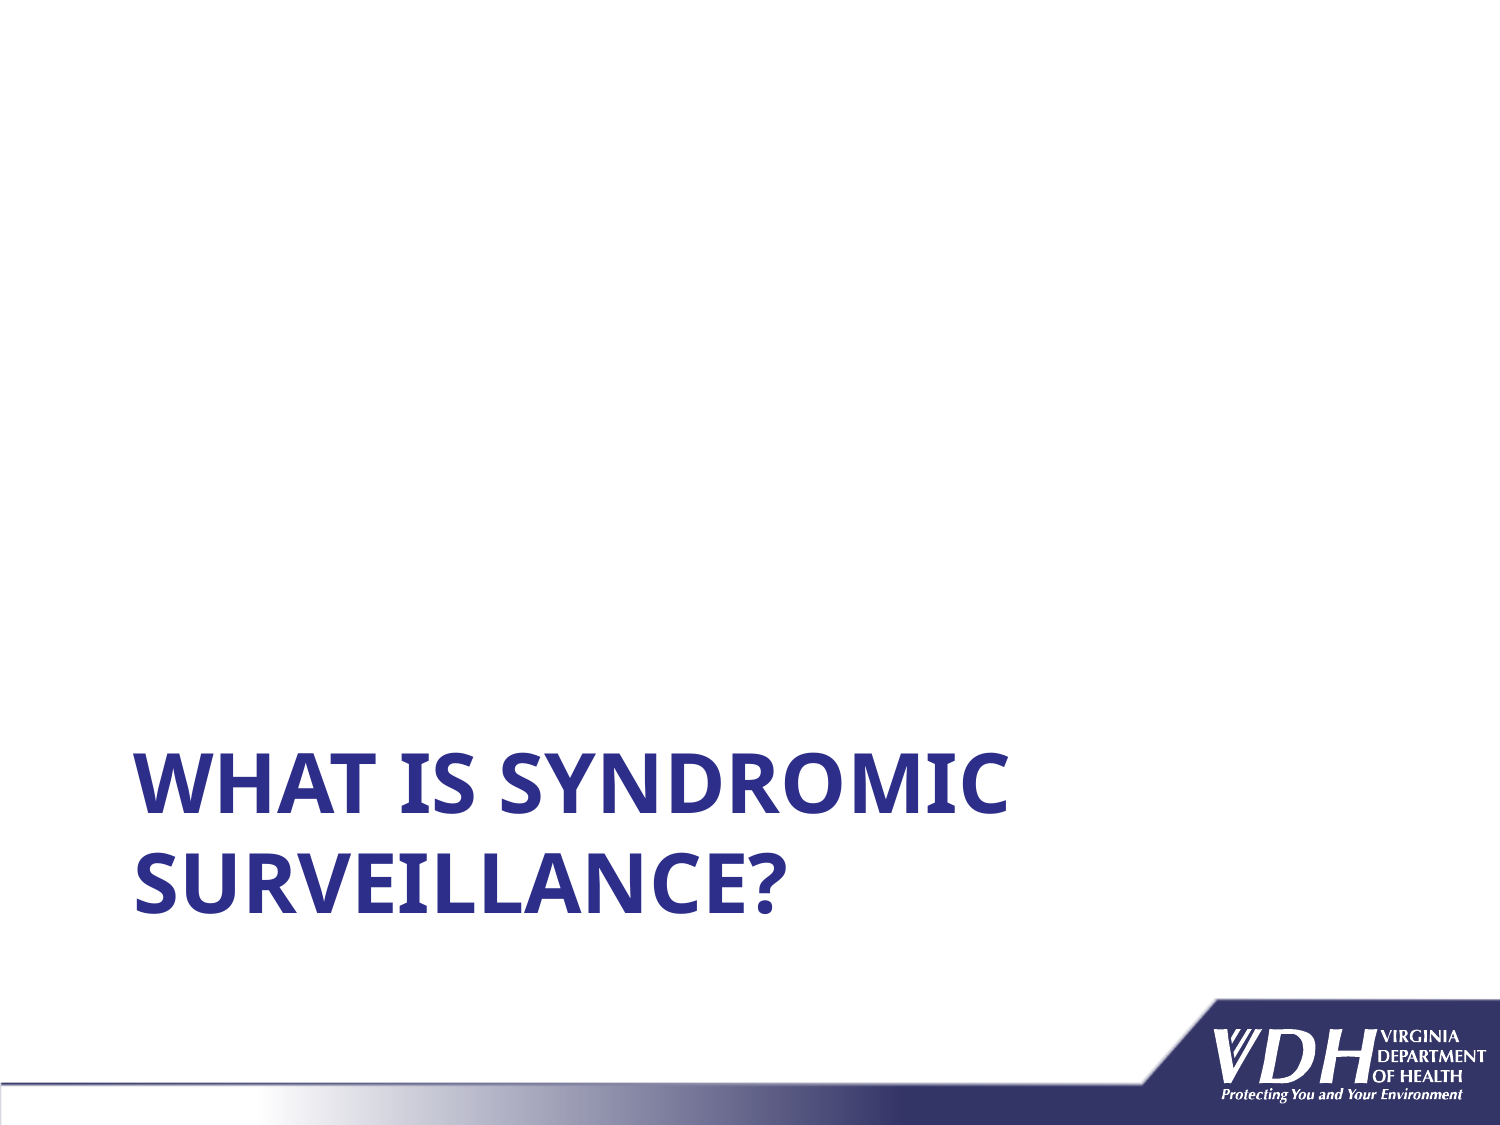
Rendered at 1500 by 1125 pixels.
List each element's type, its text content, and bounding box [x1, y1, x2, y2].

title What Is Syndromic surveillance? [118, 722, 1394, 947]
